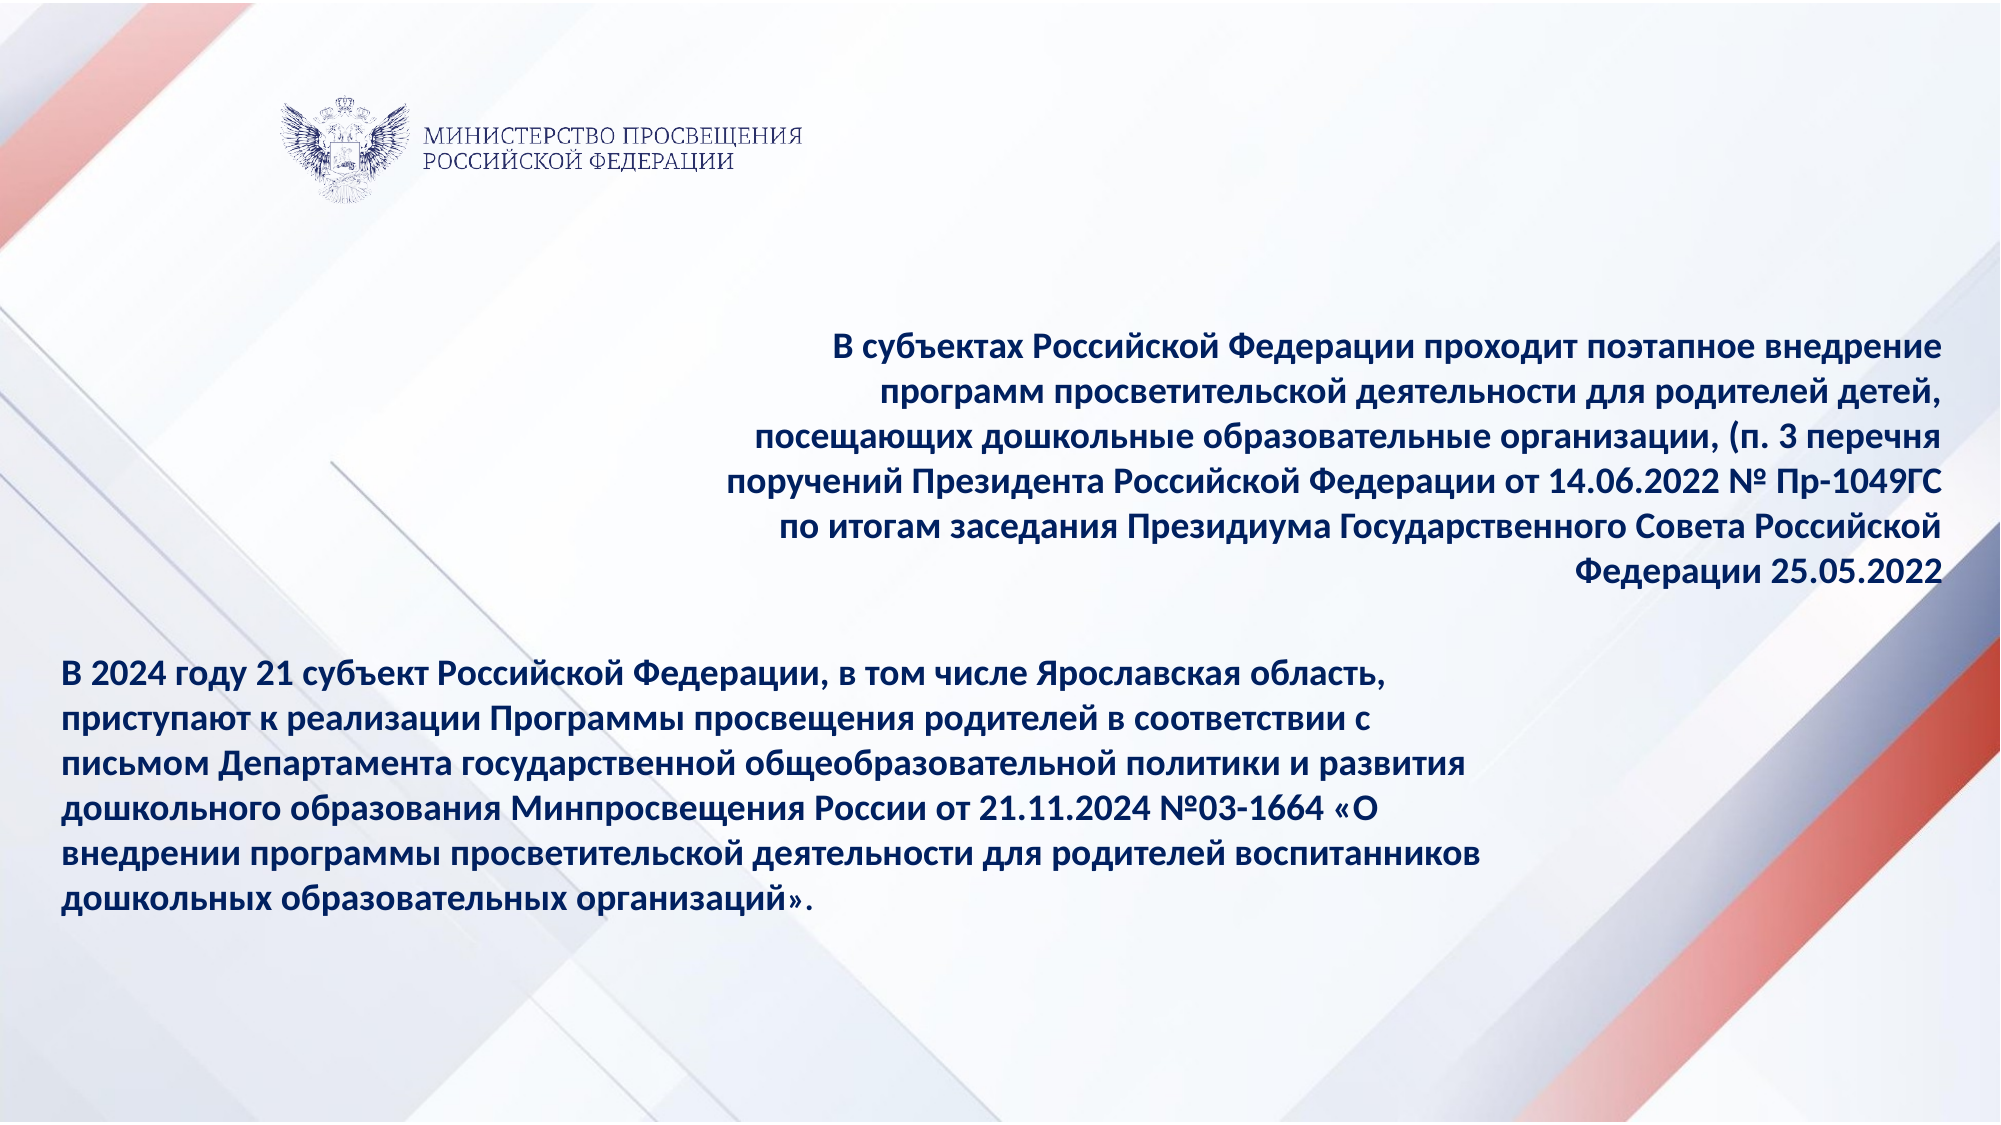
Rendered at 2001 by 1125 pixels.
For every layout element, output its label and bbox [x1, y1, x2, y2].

text_box [0, 3, 2000, 1122]
